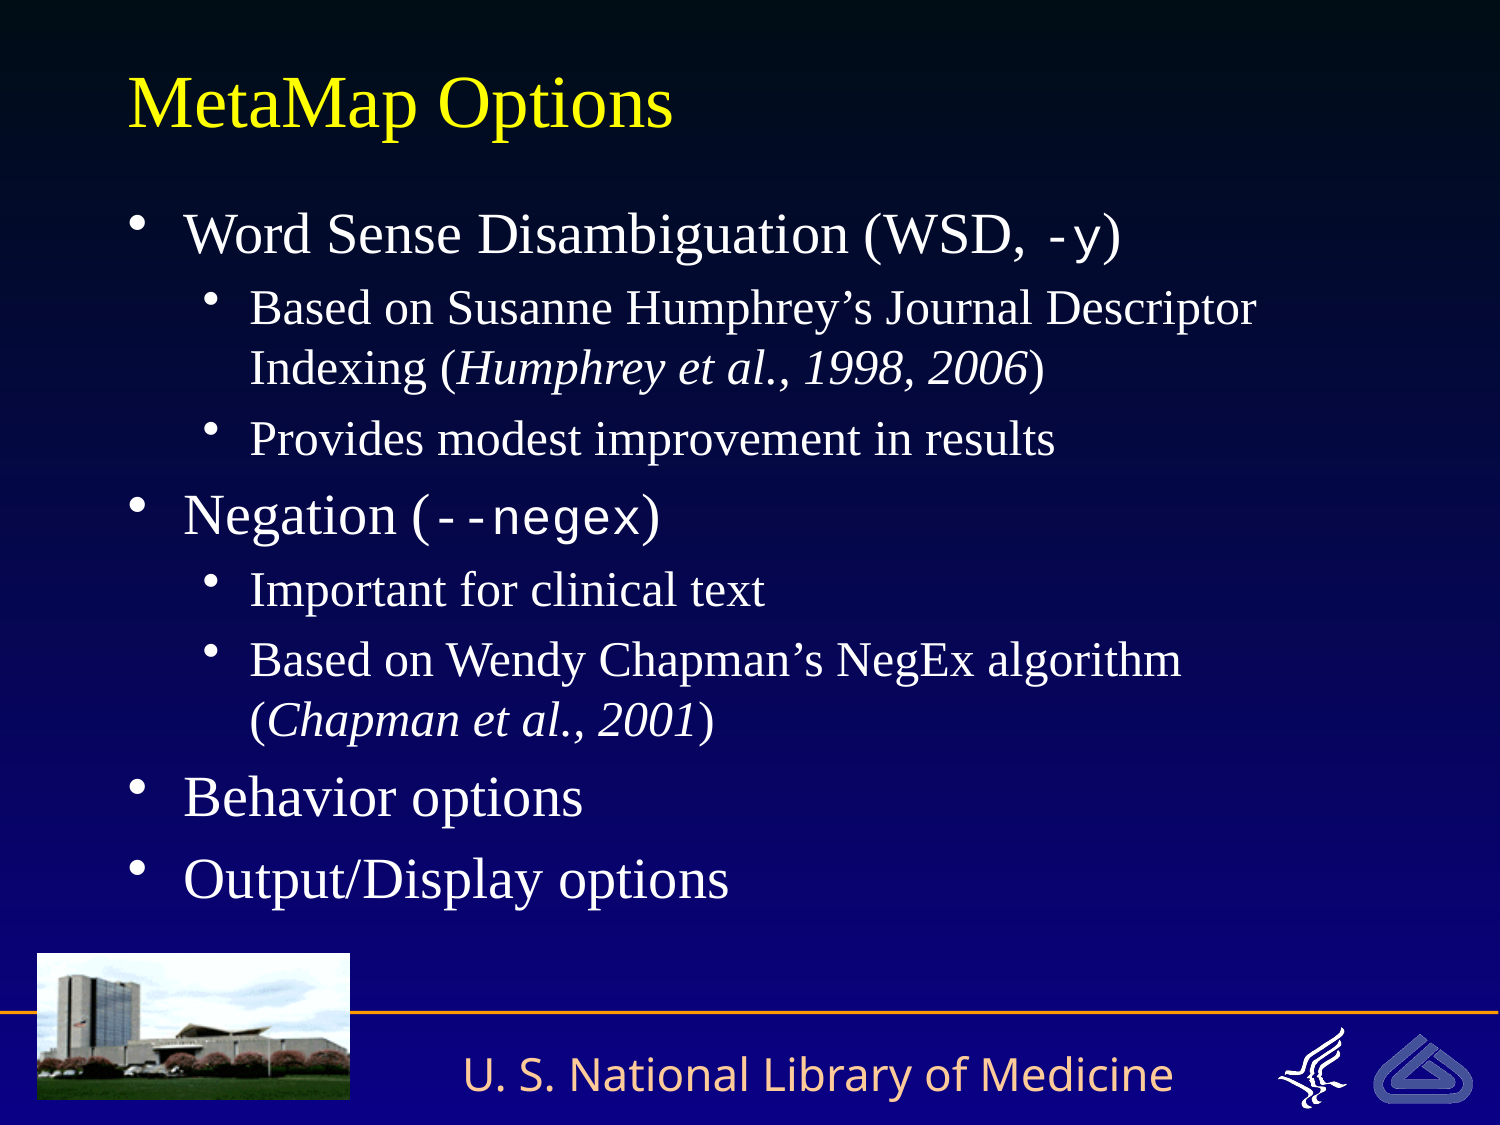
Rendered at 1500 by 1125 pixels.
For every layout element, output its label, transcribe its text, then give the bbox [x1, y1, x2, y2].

list Word Sense Disambiguation (WSD, -y) Based on Susanne Humphrey’s Journal Descriptor Indexing (Humphrey et al., 1998, 2006) Provides modest improvement in results Negation (--negex) Important for clinical text Based on Wendy Chapman’s NegEx algorithm (Chapman et al., 2001) Behavior options Output/Display options [112, 187, 1388, 938]
picture [1370, 1029, 1477, 1109]
picture [1275, 1024, 1351, 1114]
title MetaMap Options [112, 37, 1388, 151]
picture [37, 953, 350, 1100]
